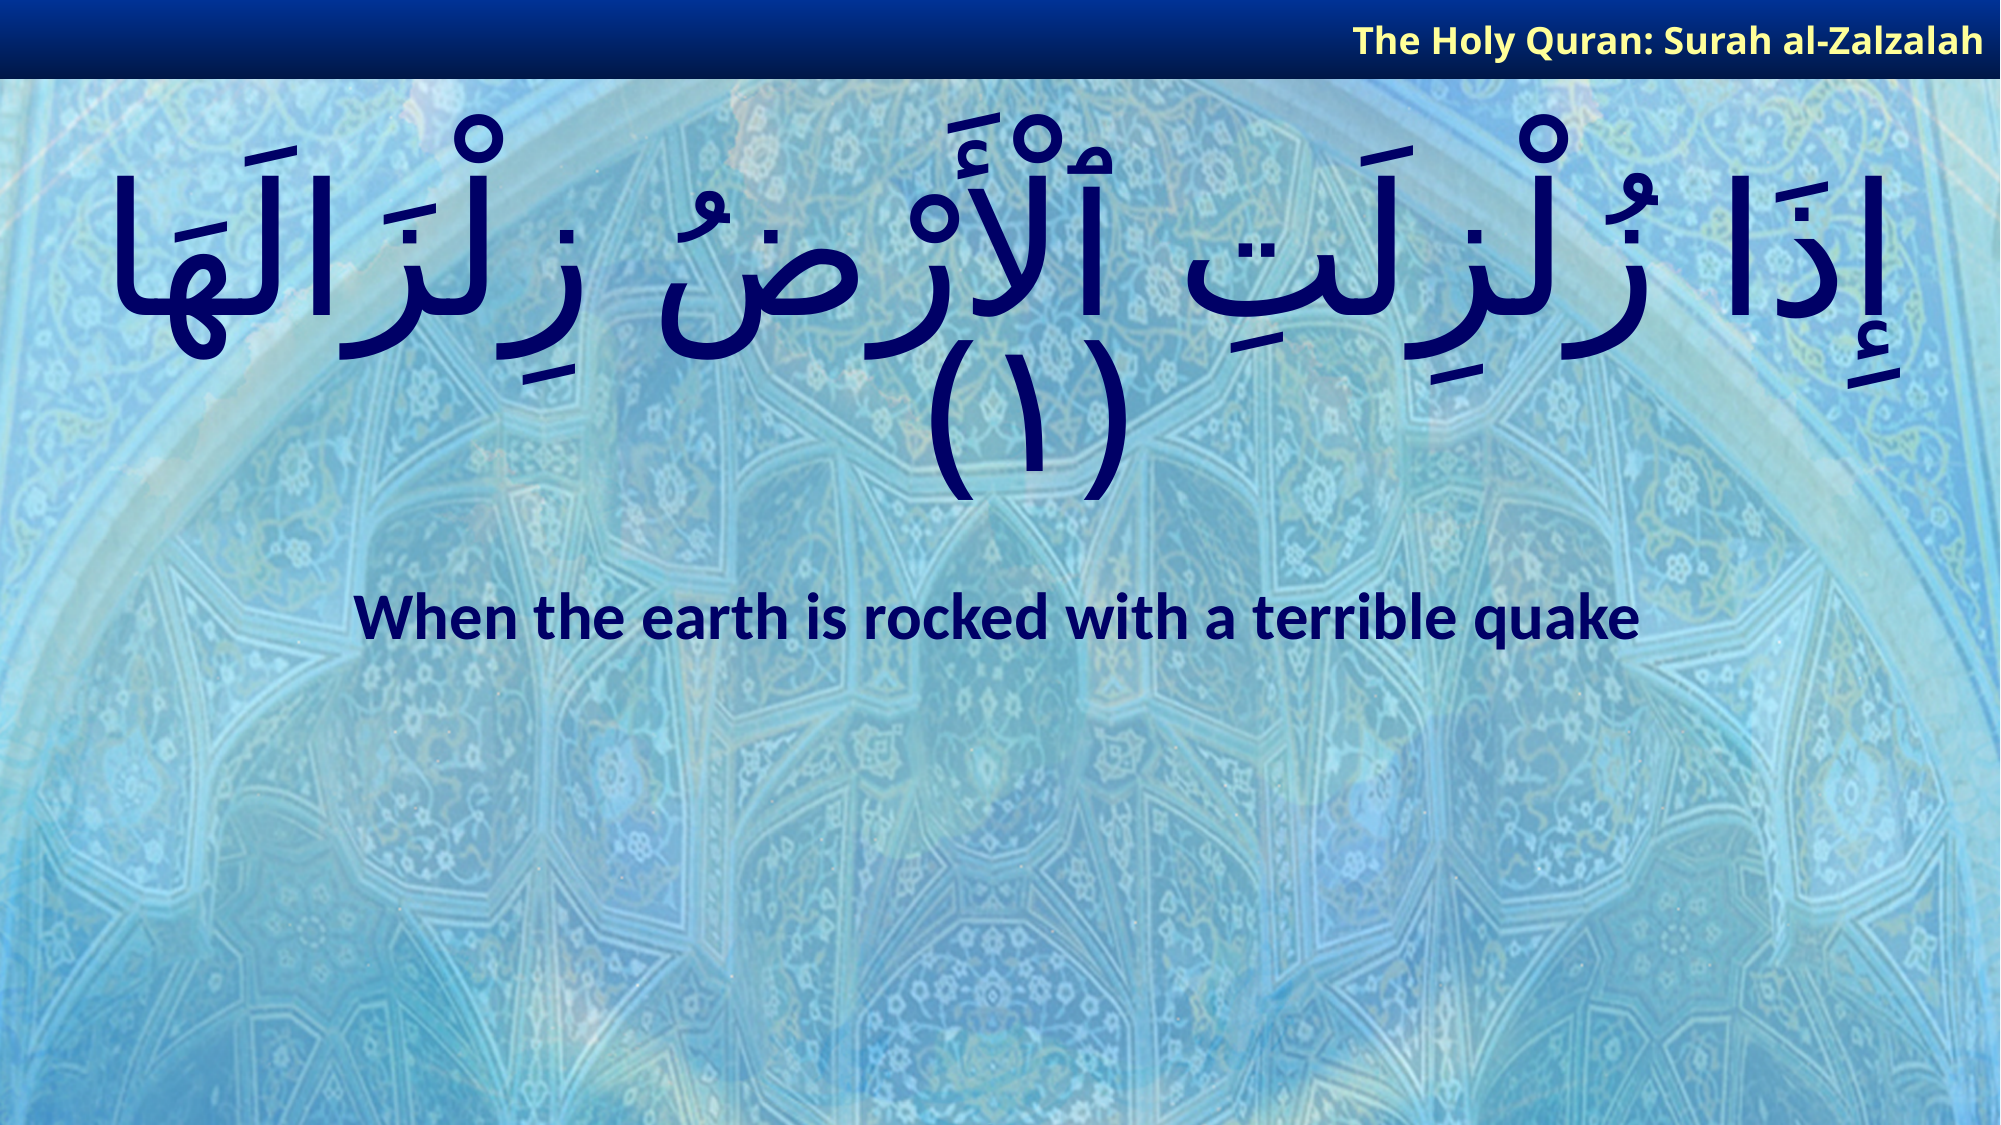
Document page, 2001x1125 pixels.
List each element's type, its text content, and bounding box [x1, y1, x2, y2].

title إِذَا زُلْزِلَتِ ٱلْأَرْضُ زِلْزَالَهَا ﴿١﴾ [0, 231, 2000, 473]
text_box The Holy Quran: Surah al-Zalzalah [0, 0, 2000, 79]
picture [0, 0, 2001, 1125]
subtitle When the earth is rocked with a terrible quake [7, 574, 1989, 862]
